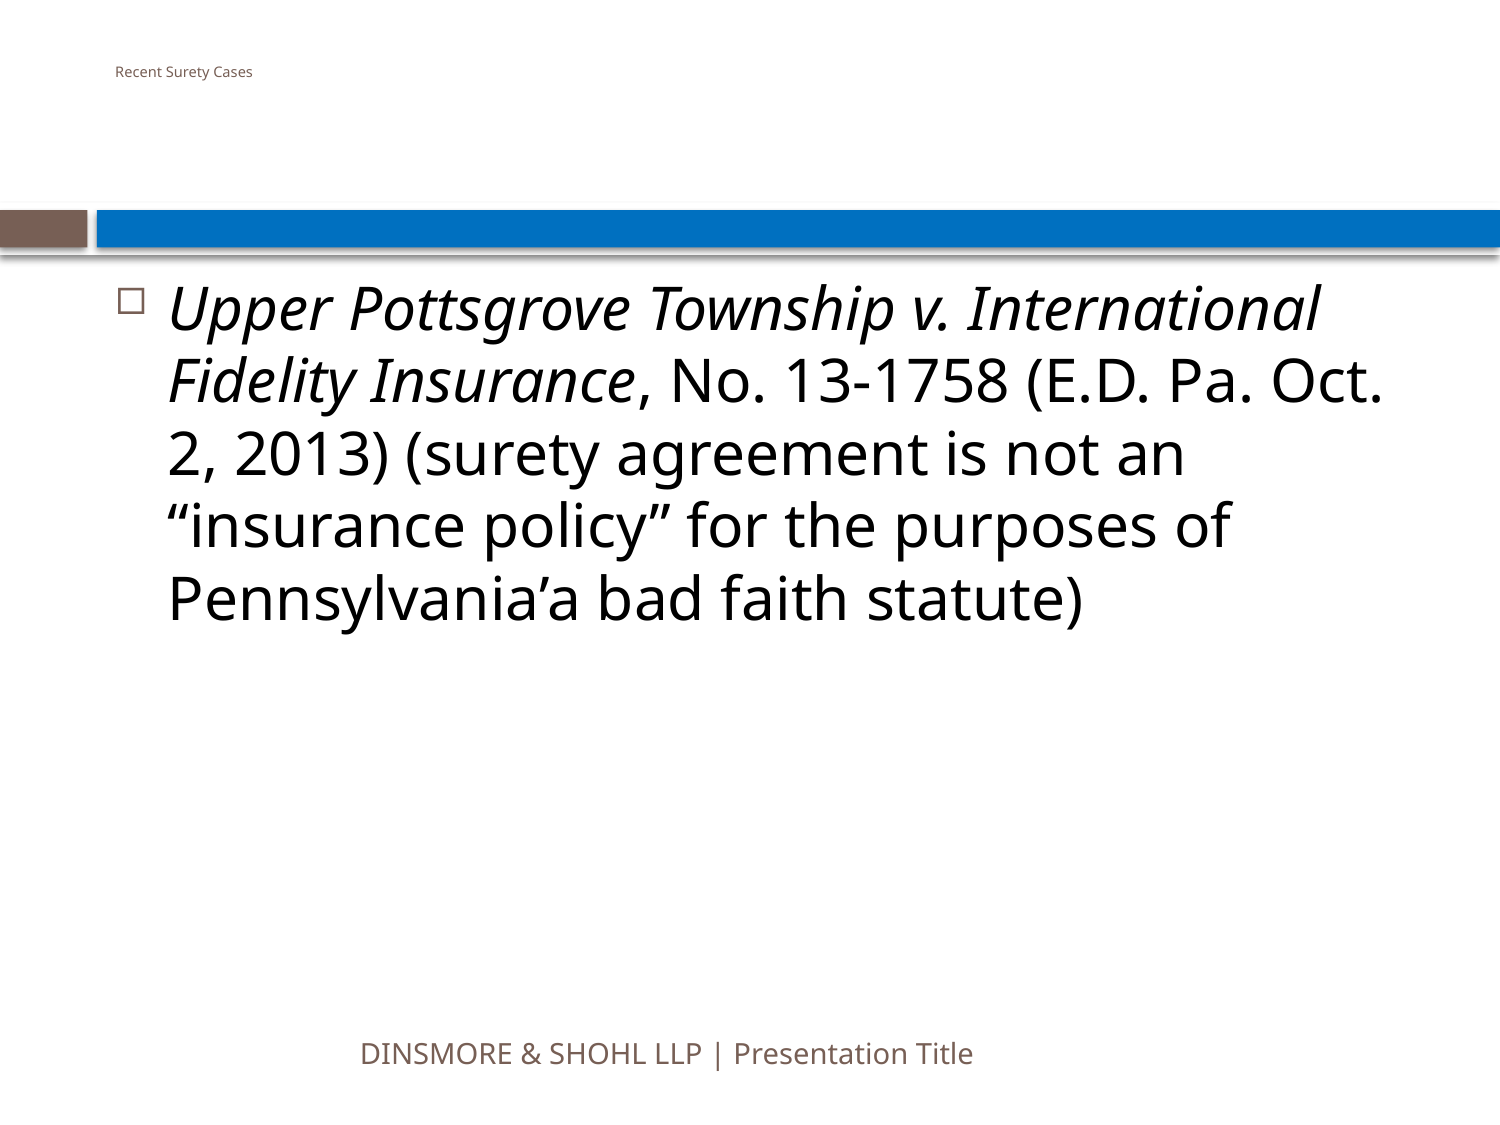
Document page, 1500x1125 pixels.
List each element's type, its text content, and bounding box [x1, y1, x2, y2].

title Recent Surety Cases [100, 37, 1438, 88]
footer DINSMORE & SHOHL LLP | Presentation Title [99, 1024, 990, 1085]
list Upper Pottsgrove Township v. International Fidelity Insurance, No. 13-1758 (E.D. Pa. Oct. 2, 2013) (surety agreement is not an “insurance policy” for the purposes of Pennsylvania’a bad faith statute) [100, 262, 1438, 1000]
